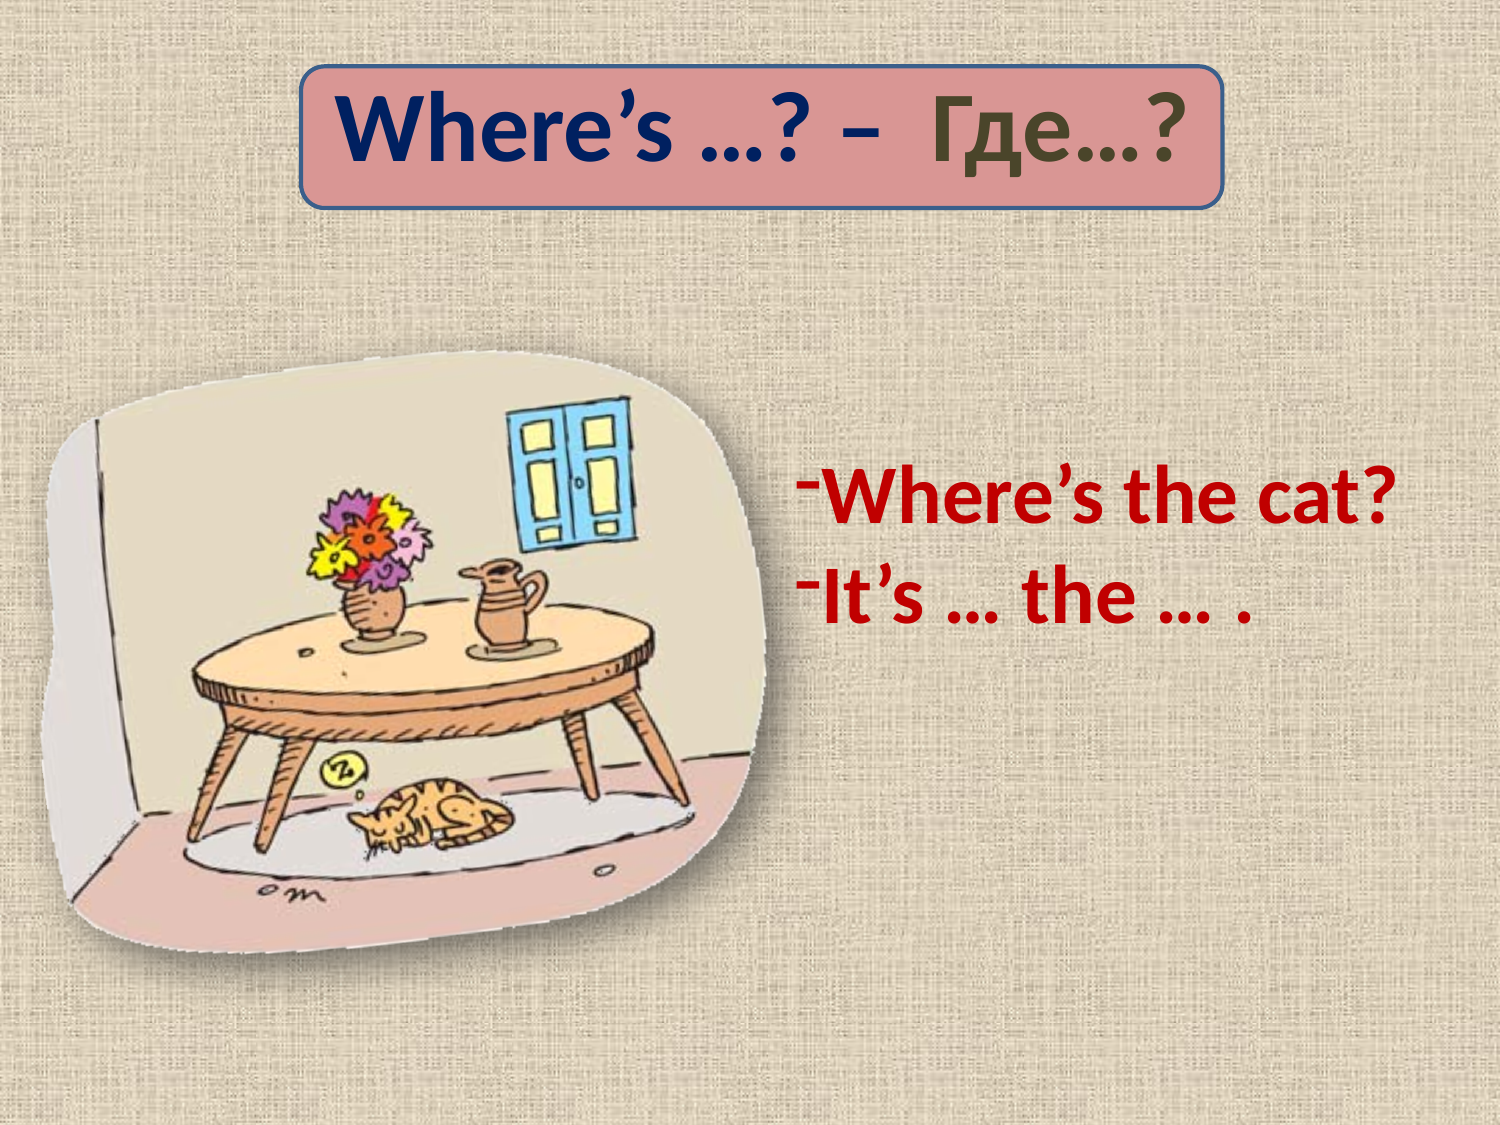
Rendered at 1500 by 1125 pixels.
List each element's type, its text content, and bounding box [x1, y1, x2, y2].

text_box [299, 190, 1224, 211]
picture [0, 0, 1500, 1125]
text_box Where’s the cat? It’s … the … . [779, 432, 1500, 648]
text_box Where’s …? – Где…? [230, 54, 1317, 190]
